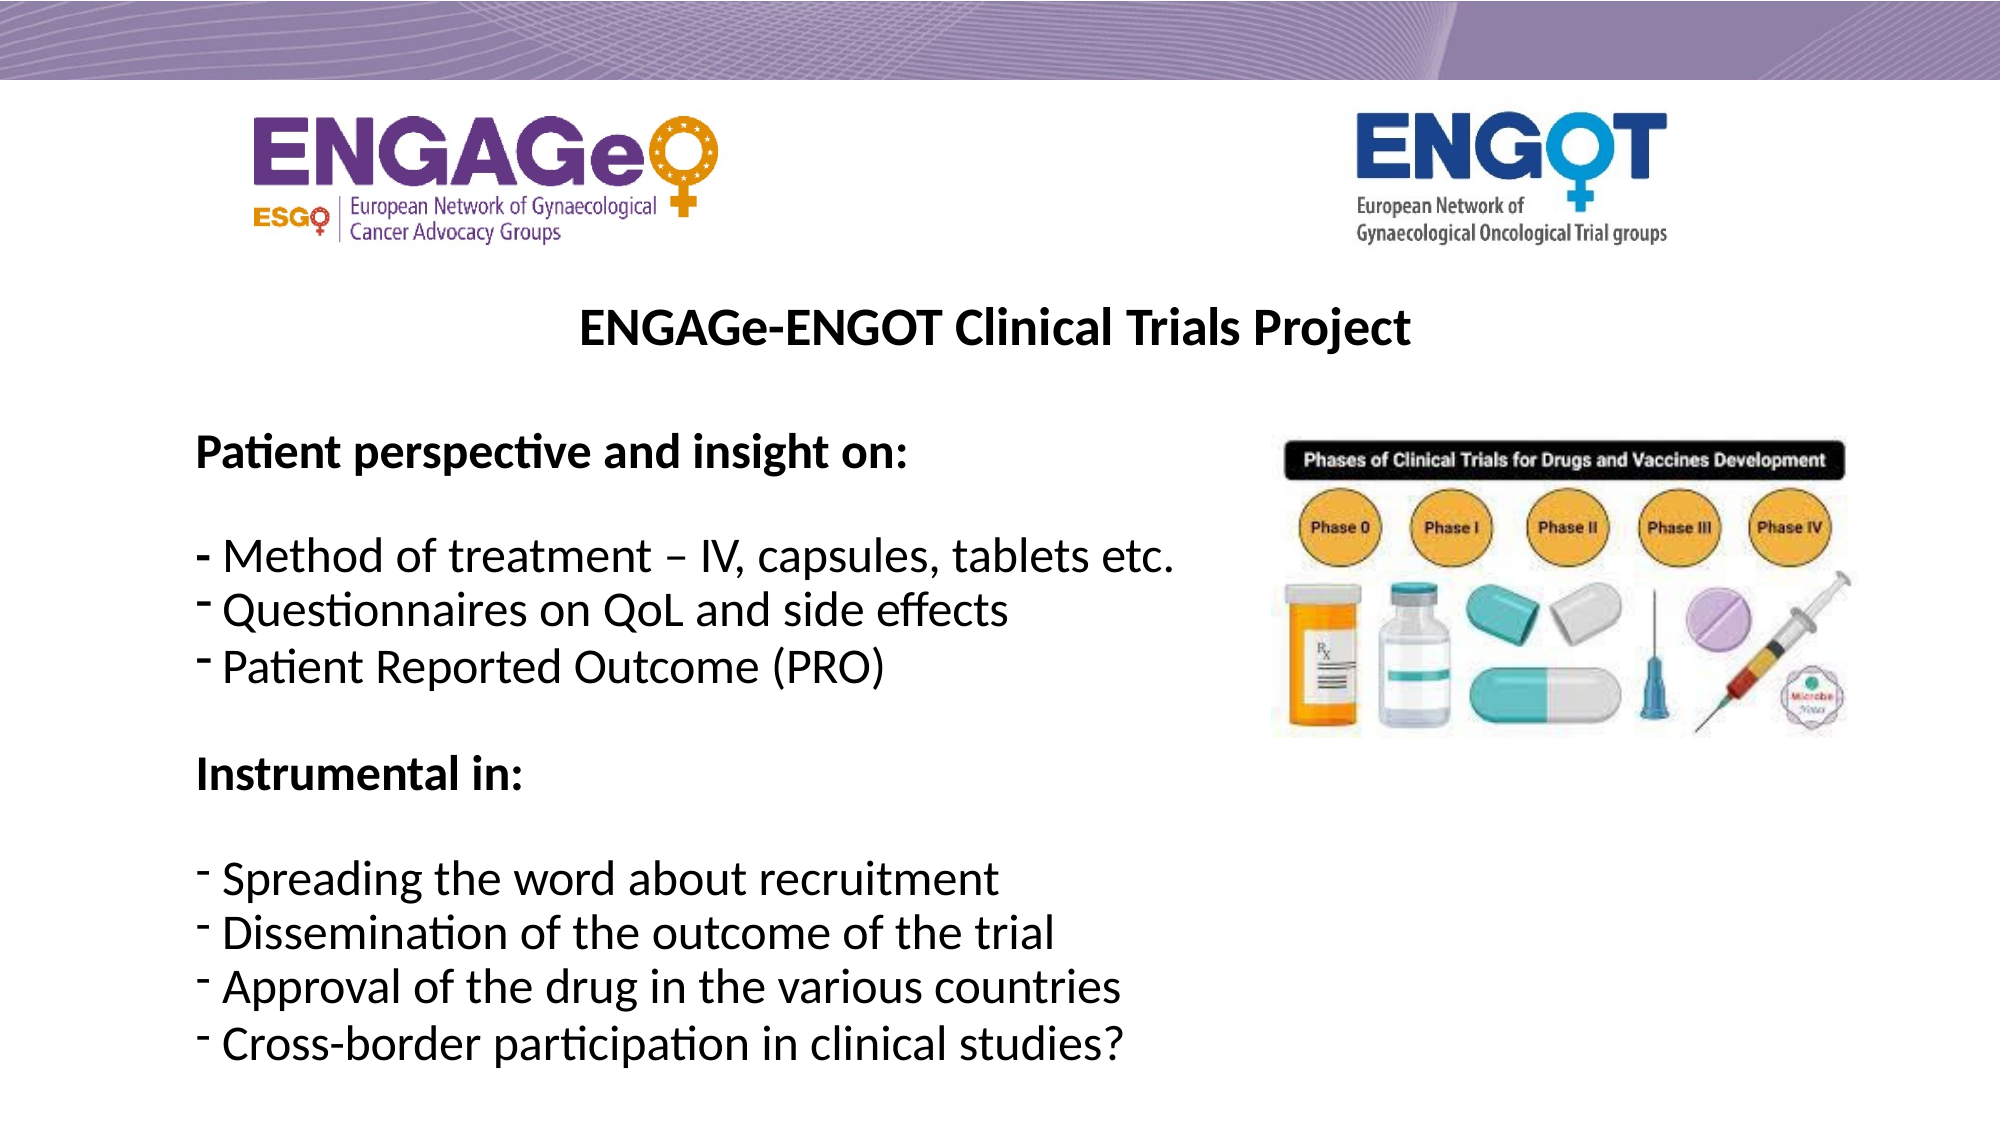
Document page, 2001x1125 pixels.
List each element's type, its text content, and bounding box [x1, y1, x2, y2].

picture [1270, 434, 1859, 739]
text_box Patient perspective and insight on: - Method of treatment – IV, capsules, tablets etc. Questionnaires on QoL and side effects Patient Reported Outcome (PRO) Instrumental in: Spreading the word about recruitment Dissemination of the outcome of the trial Approval of the drug in the various countries Cross-border participation in clinical studies? [193, 416, 1187, 1071]
picture [0, 1, 2000, 81]
picture [254, 96, 1668, 253]
title ENGAGe-ENGOT Clinical Trials Project [577, 289, 1423, 480]
